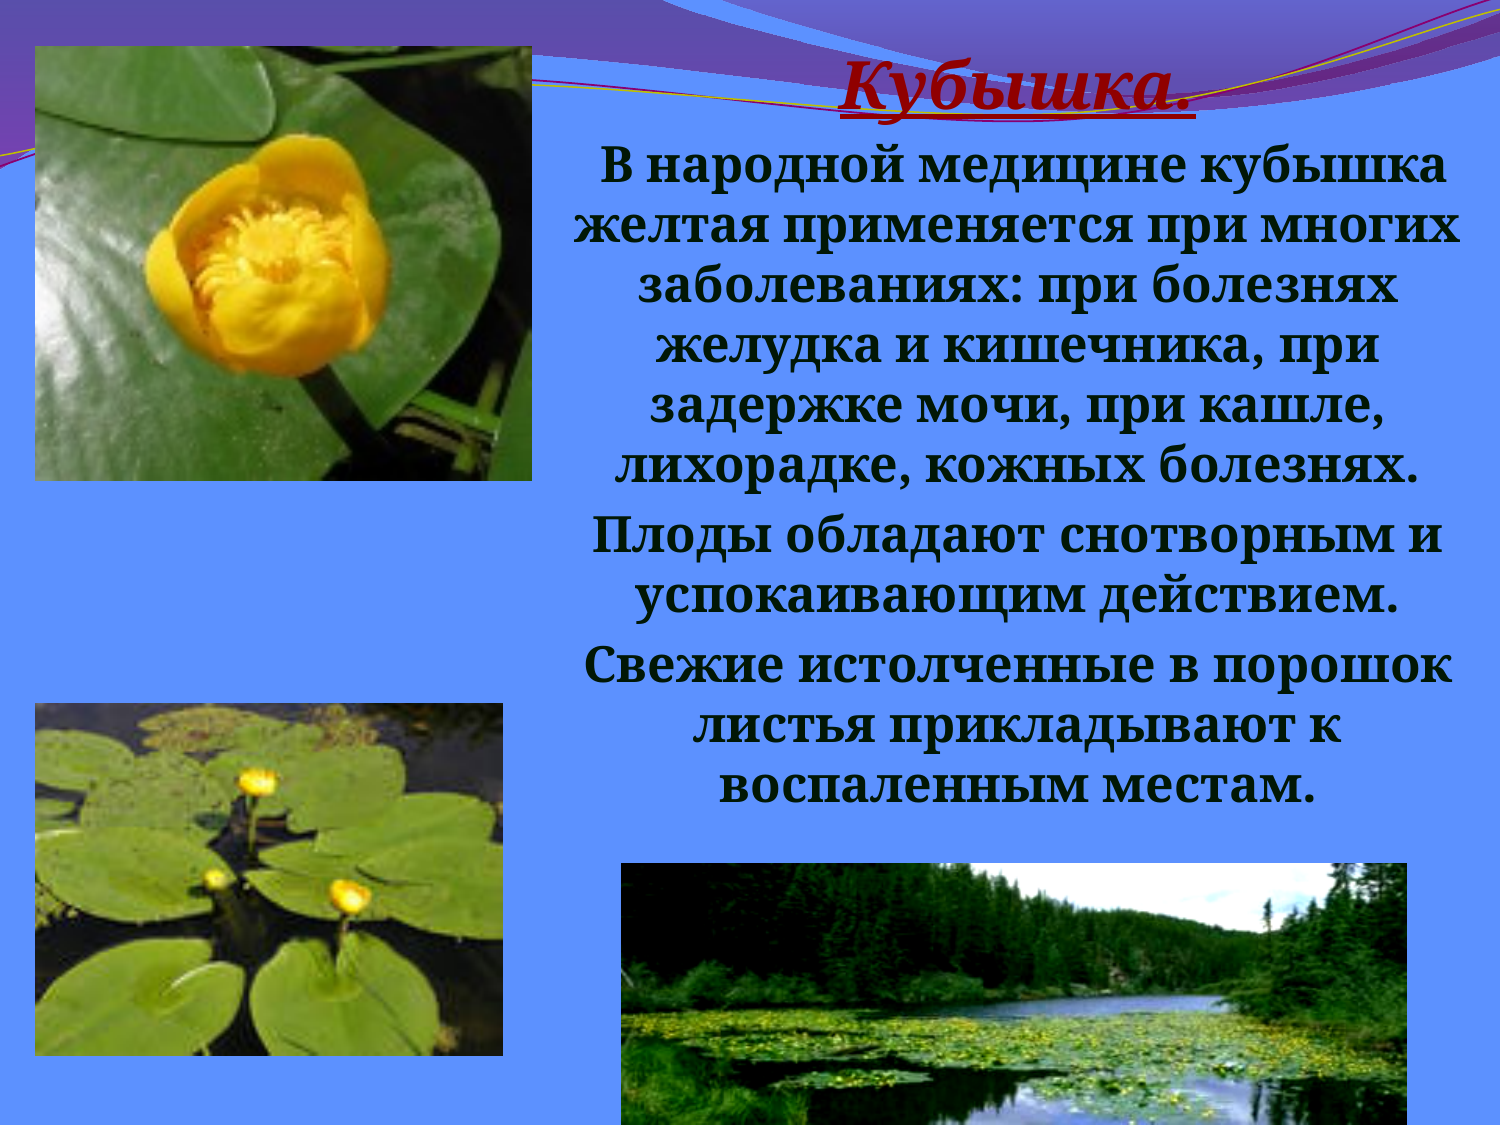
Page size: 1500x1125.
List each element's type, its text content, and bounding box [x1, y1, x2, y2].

picture [34, 702, 504, 1056]
picture [34, 46, 532, 481]
picture [620, 863, 1407, 1125]
subtitle Кубышка. В народной медицине кубышка желтая применяется при многих заболеваниях: при болезнях желудка и кишечника, при задержке мочи, при кашле, лихорадке, кожных болезнях. Плоды обладают снотворным и успокаивающим действием. Свежие истолченные в порошок листья прикладывают к воспаленным местам. [573, 34, 1466, 809]
